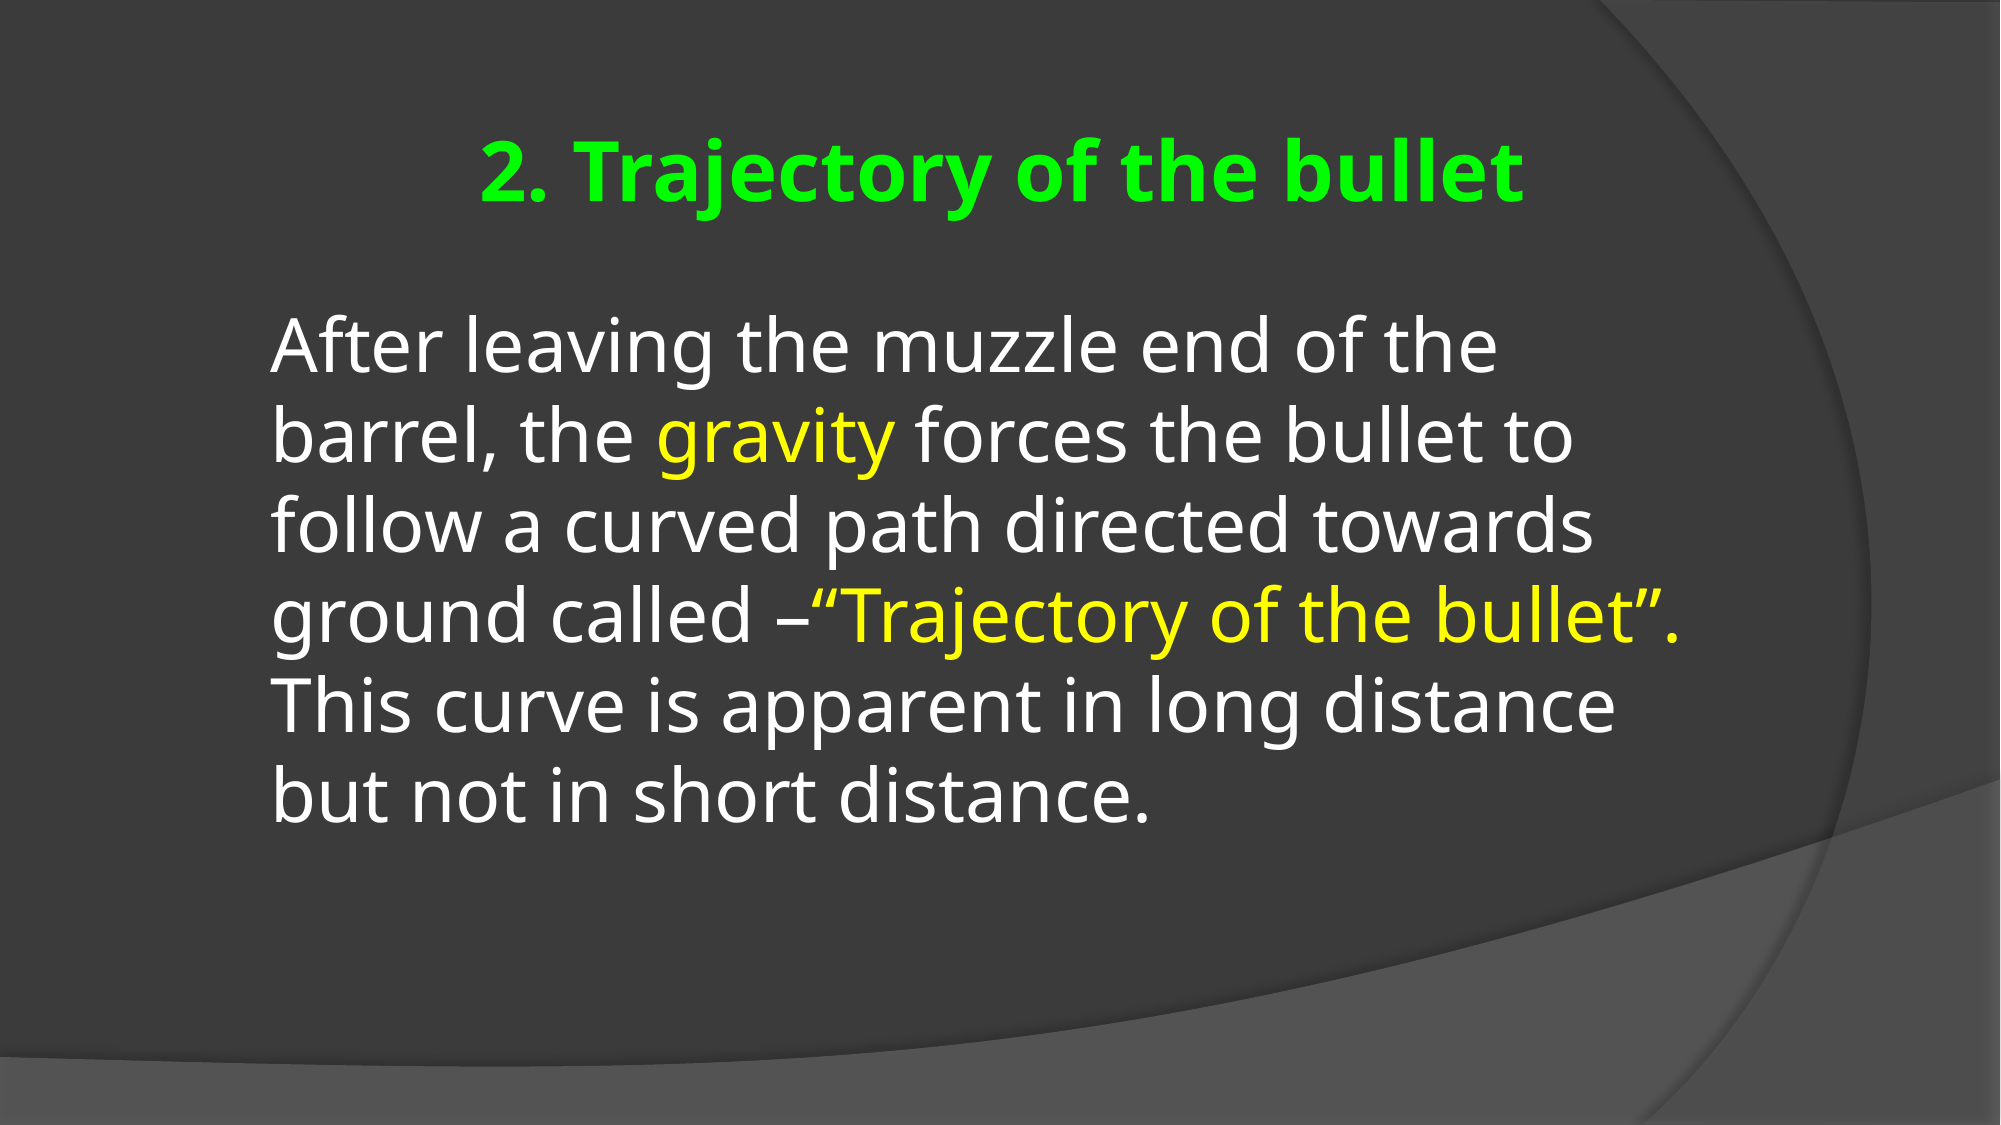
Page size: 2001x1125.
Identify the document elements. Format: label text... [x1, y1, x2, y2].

text_box 2. Trajectory of the bullet After leaving the muzzle end of the barrel, the gravity forces the bullet to follow a curved path directed towards ground called –“Trajectory of the bullet”. This curve is apparent in long distance but not in short distance. [249, 110, 1750, 846]
